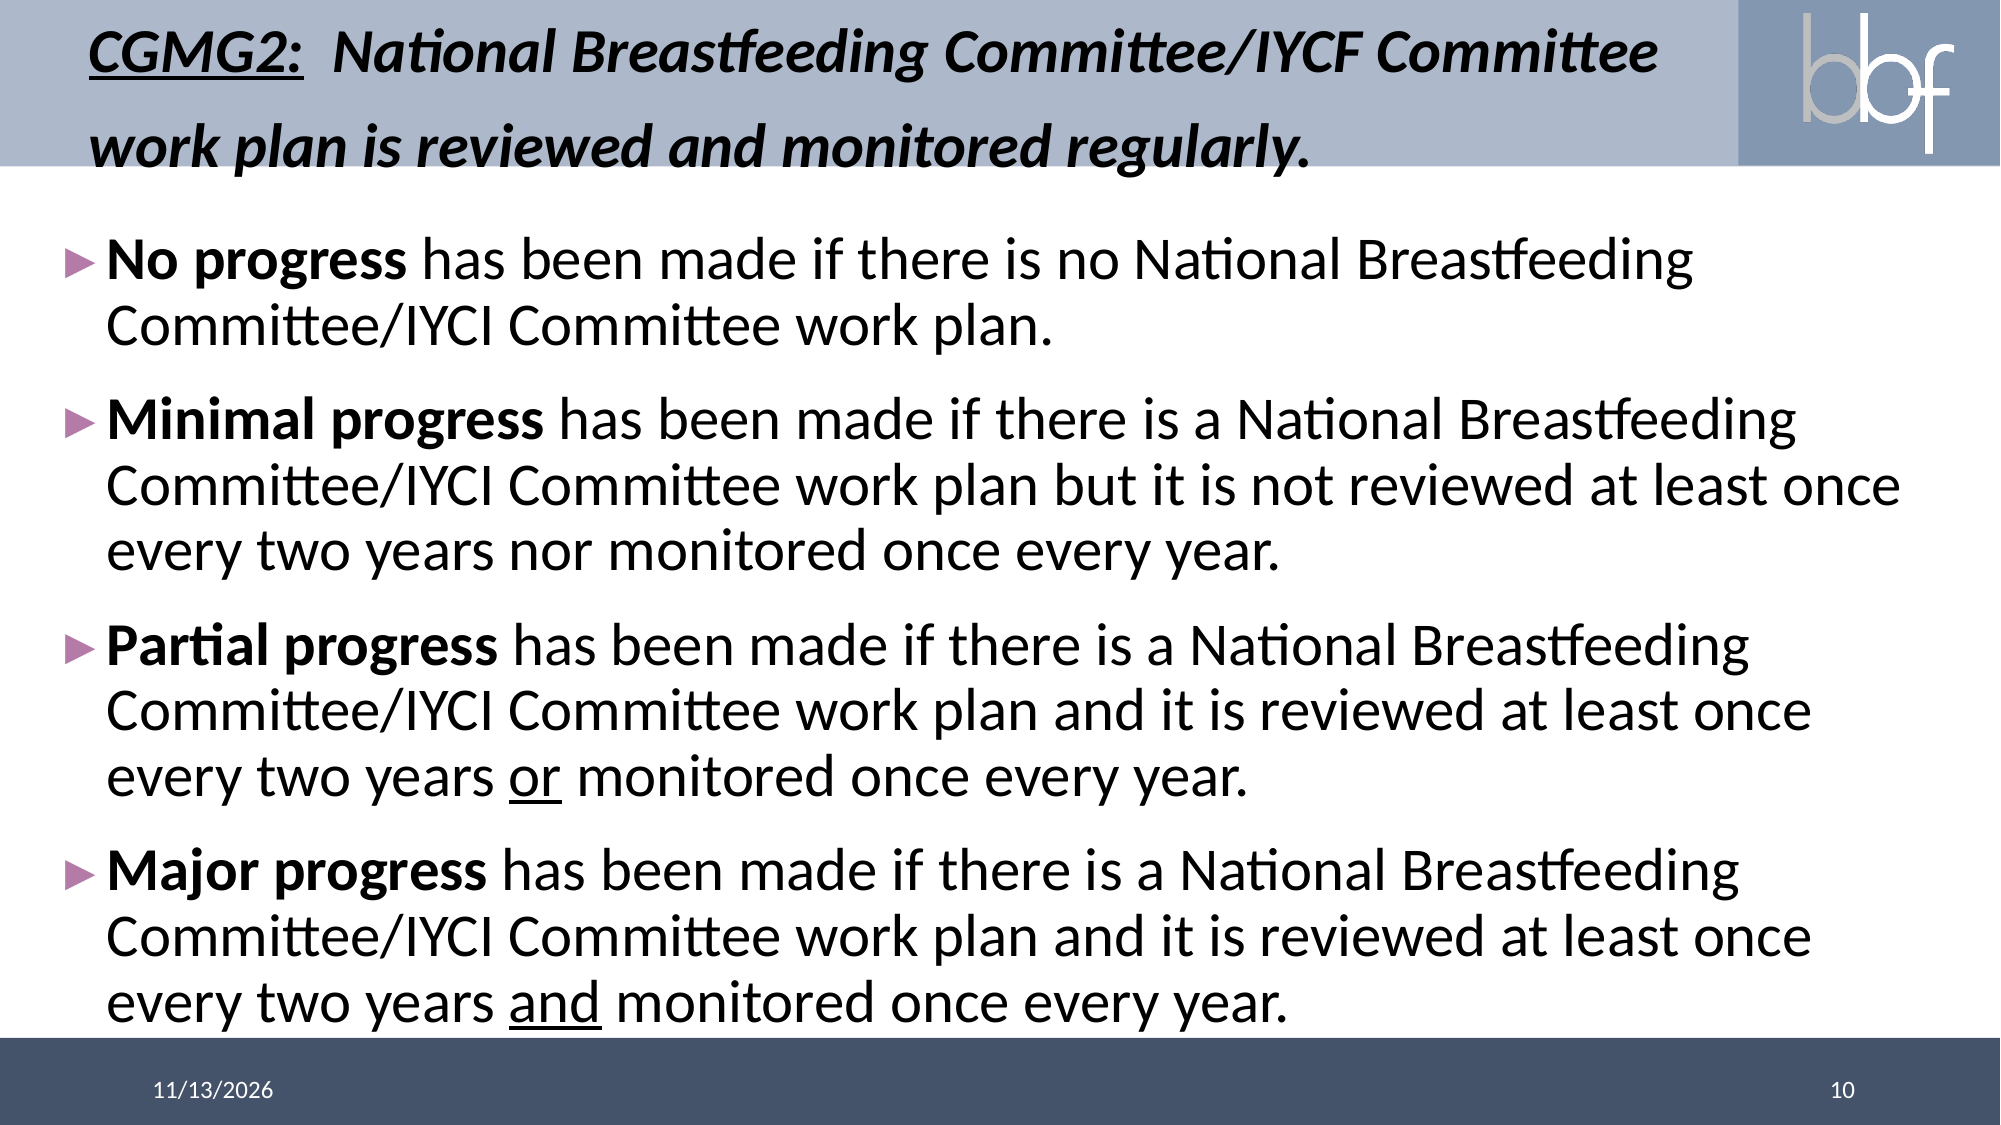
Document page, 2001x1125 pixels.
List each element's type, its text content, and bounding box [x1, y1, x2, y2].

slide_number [137, 1058, 330, 1119]
title CGMG2: National Breastfeeding Committee/IYCF Committee work plan is reviewed and monitored regularly. [73, 0, 1766, 181]
slide_number 10 [1714, 1058, 1871, 1119]
list No progress has been made if there is no National Breastfeeding Committee/IYCI Committee work plan. Minimal progress has been made if there is a National Breastfeeding Committee/IYCI Committee work plan but it is not reviewed at least once every two years nor monitored once every year. Partial progress has been made if there is a National Breastfeeding Committee/IYCI Committee work plan and it is reviewed at least once every two years or monitored once every year. Major progress has been made if there is a National Breastfeeding Committee/IYCI Committee work plan and it is reviewed at least once every two years and monitored once every year. [50, 219, 1946, 1059]
